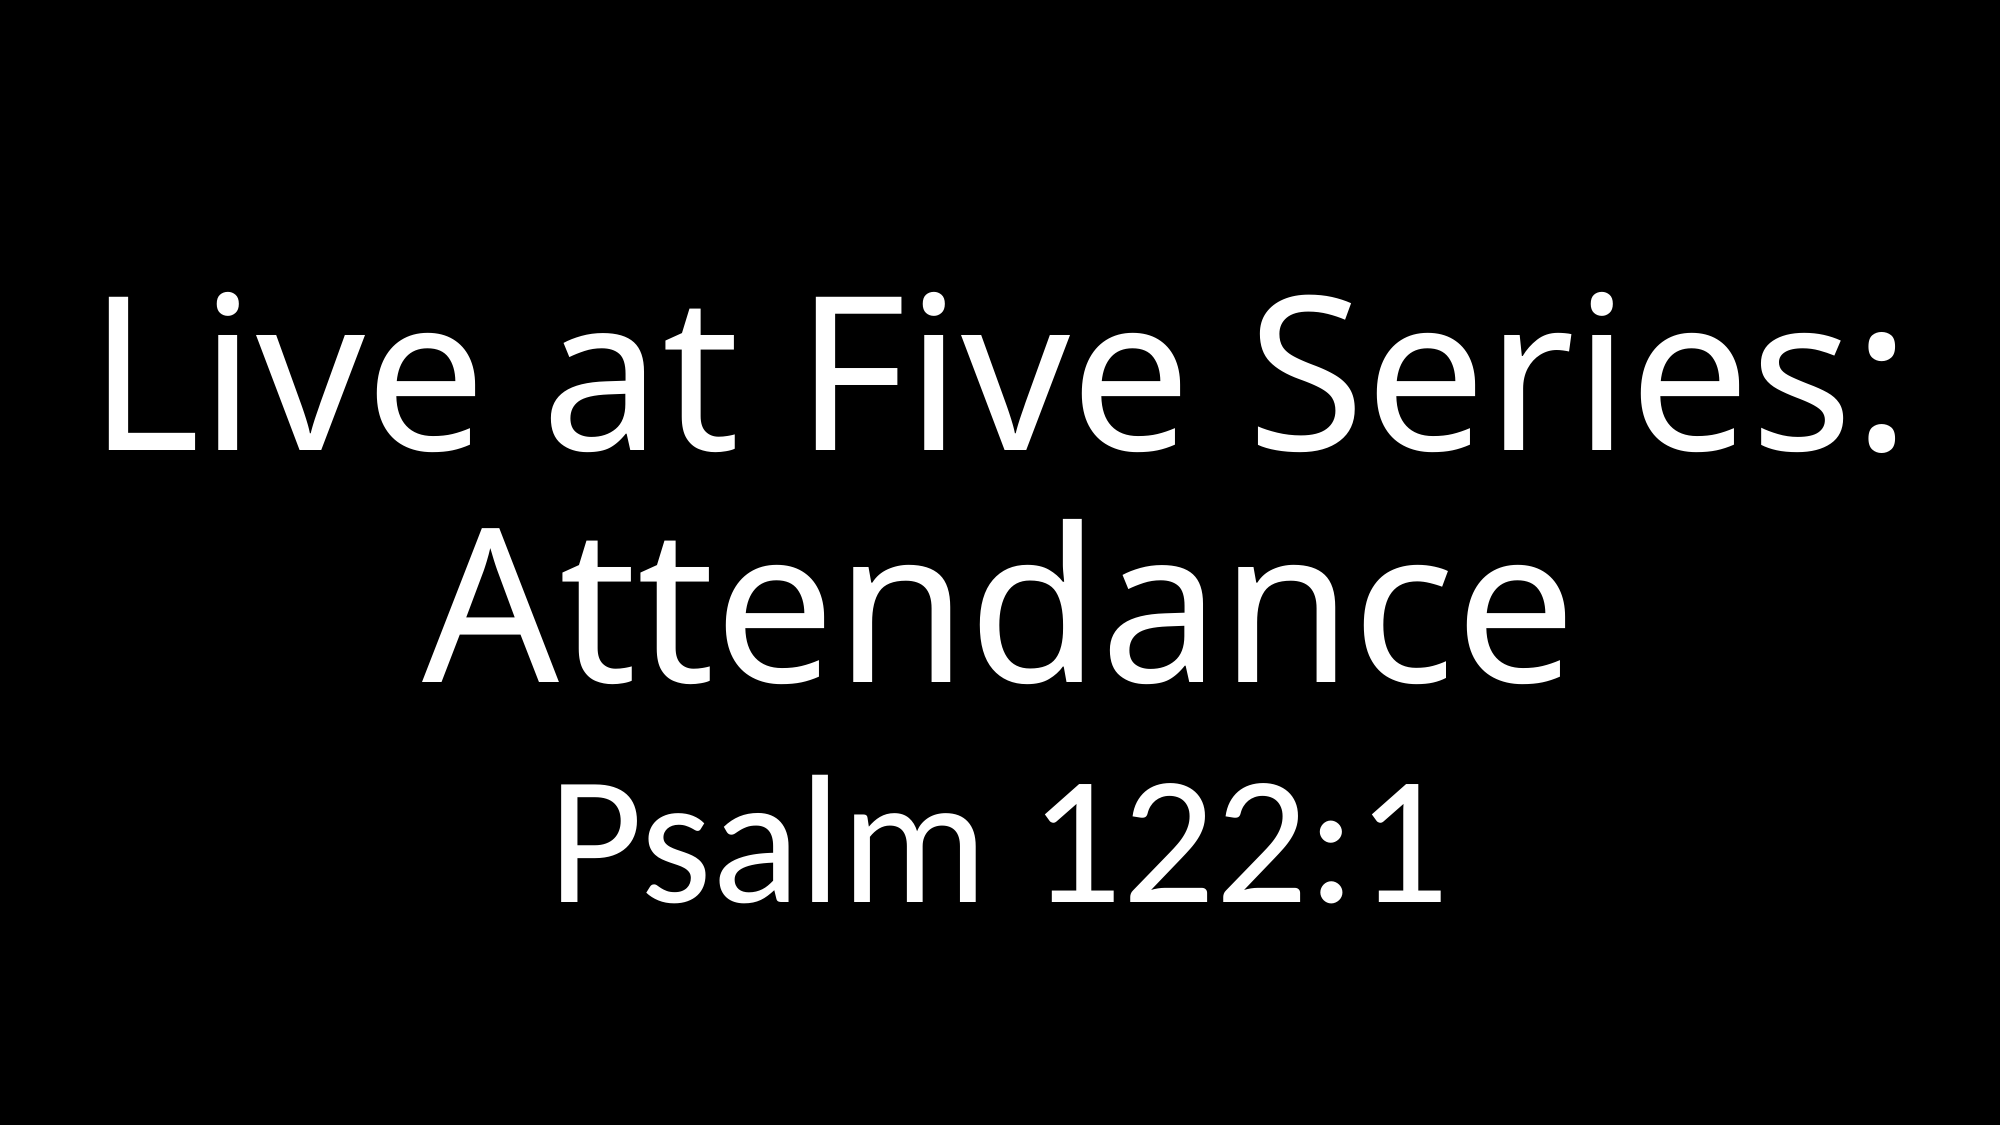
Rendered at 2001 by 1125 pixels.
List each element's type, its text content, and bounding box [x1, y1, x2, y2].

subtitle Psalm 122:1 [249, 736, 1750, 1009]
title Live at Five Series: Attendance [0, 47, 2000, 737]
